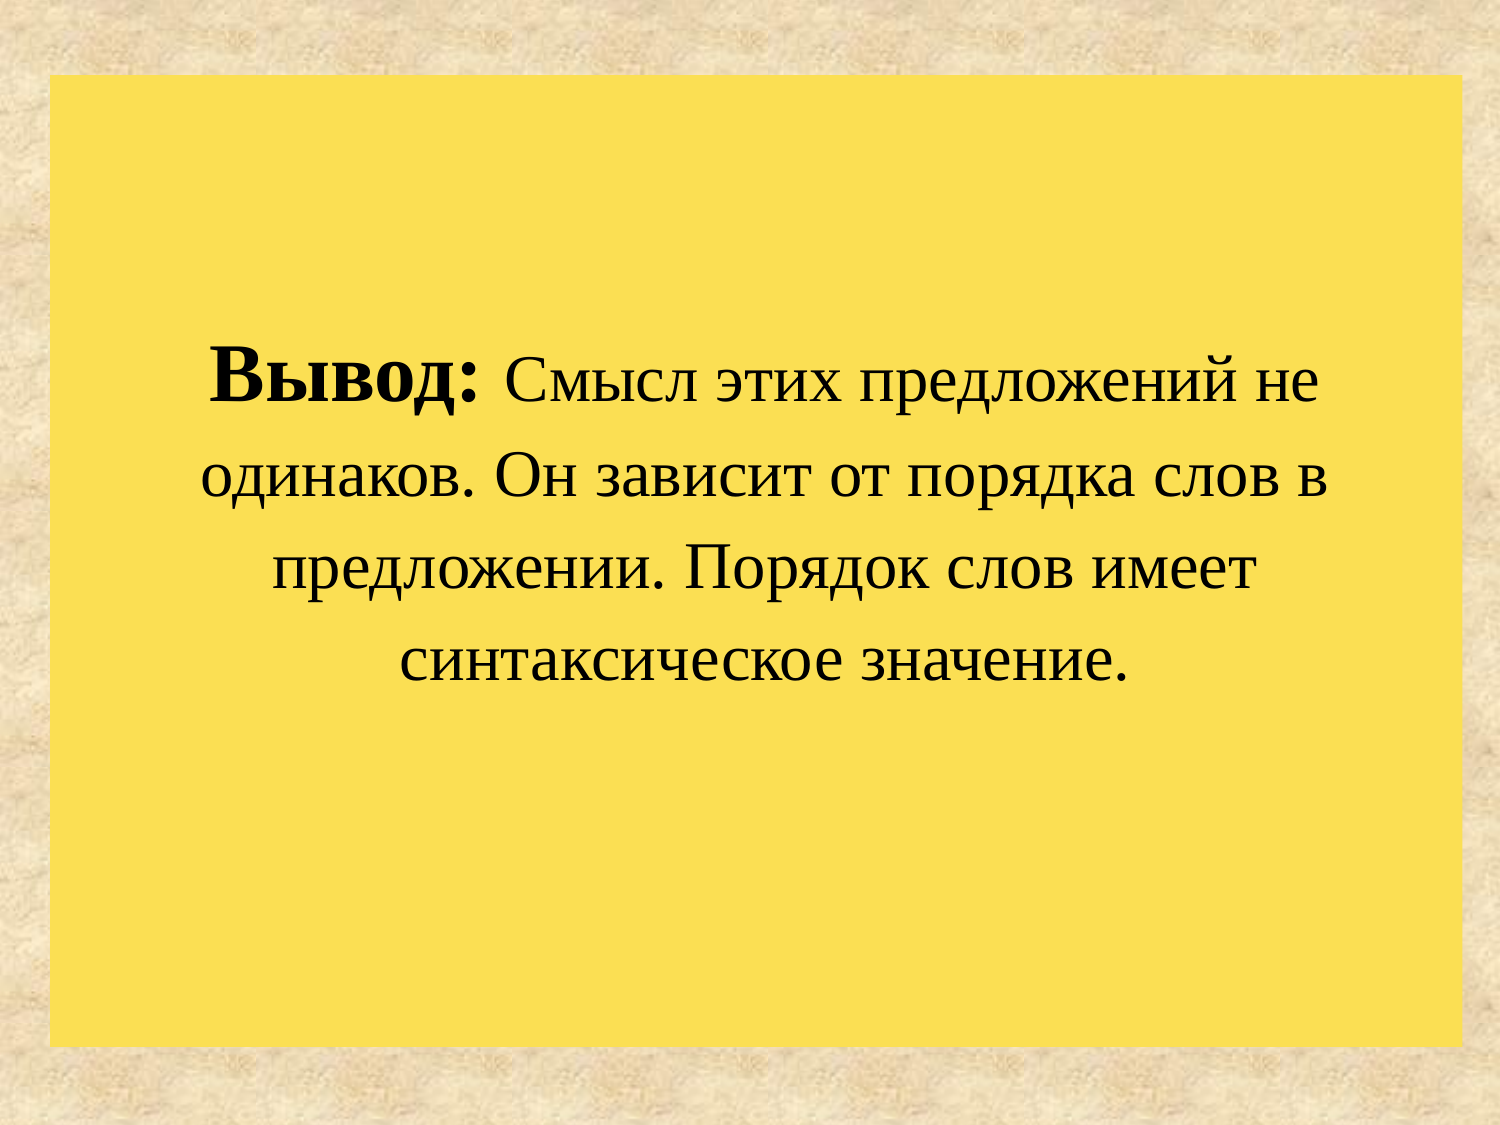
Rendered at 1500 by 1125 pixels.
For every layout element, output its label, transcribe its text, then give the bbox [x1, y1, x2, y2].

list Вывод: Смысл этих предложений не одинаков. Он зависит от порядка слов в предложении. Порядок слов имеет синтаксическое значение. [49, 74, 1463, 1048]
picture [0, 0, 1500, 1125]
